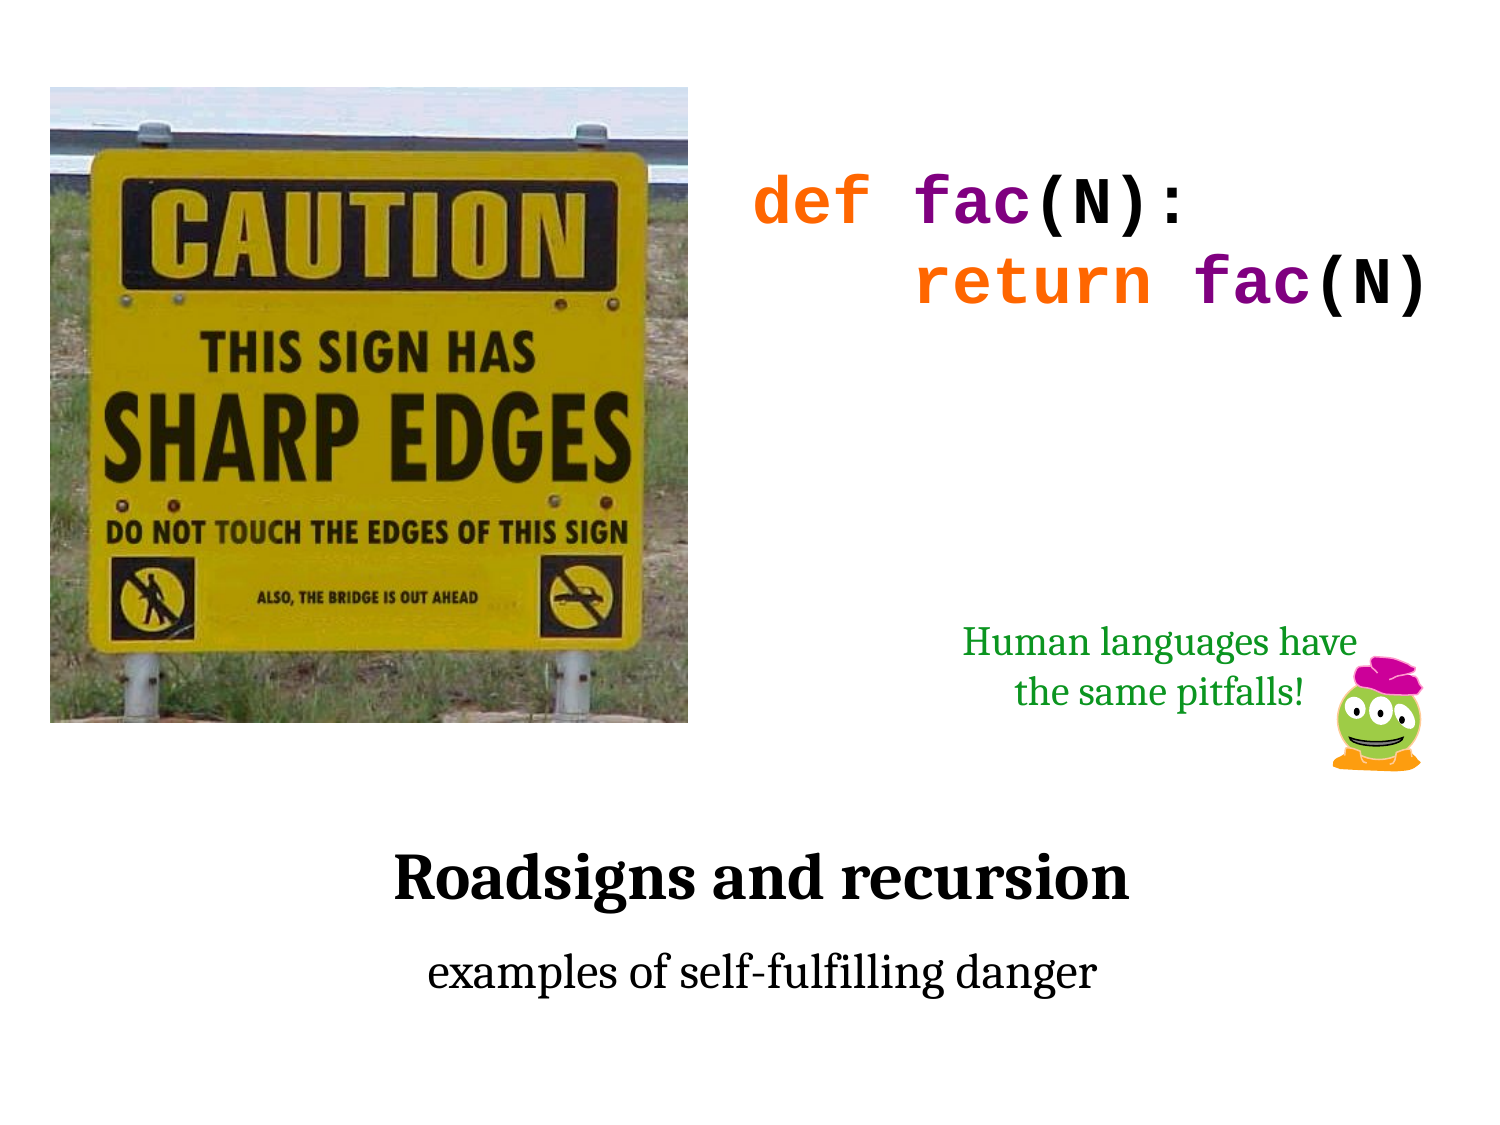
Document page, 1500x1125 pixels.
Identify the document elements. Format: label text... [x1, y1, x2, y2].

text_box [1333, 656, 1424, 772]
text_box Human languages have the same pitfalls! [925, 606, 1395, 721]
text_box def fac(N): return fac(N) [737, 149, 1457, 325]
picture [49, 87, 688, 723]
text_box Roadsigns and recursion examples of self-fulfilling danger [274, 825, 1250, 1006]
